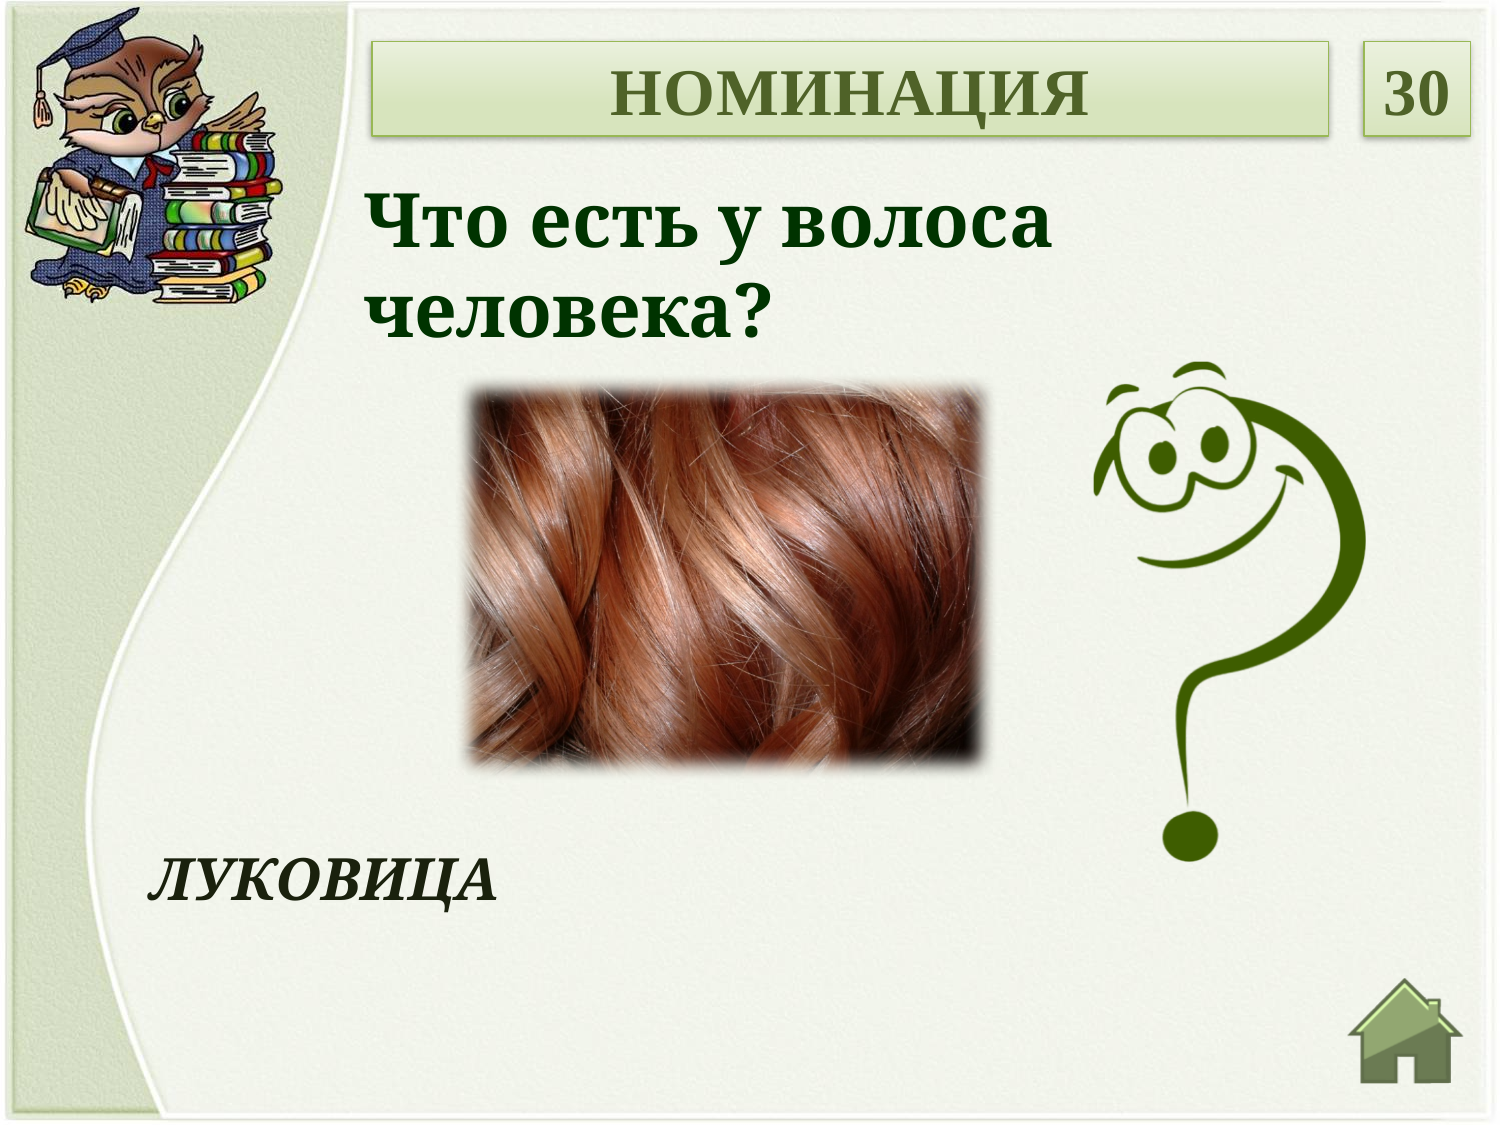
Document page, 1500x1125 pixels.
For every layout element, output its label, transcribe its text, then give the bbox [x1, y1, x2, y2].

picture [0, 0, 1500, 1125]
text_box НОМИНАЦИЯ [371, 41, 1329, 137]
text_box 30 [1363, 41, 1471, 137]
text_box ЛУКОВИЦА [135, 834, 1388, 920]
text_box Что есть у волоса человека? [348, 165, 1447, 361]
